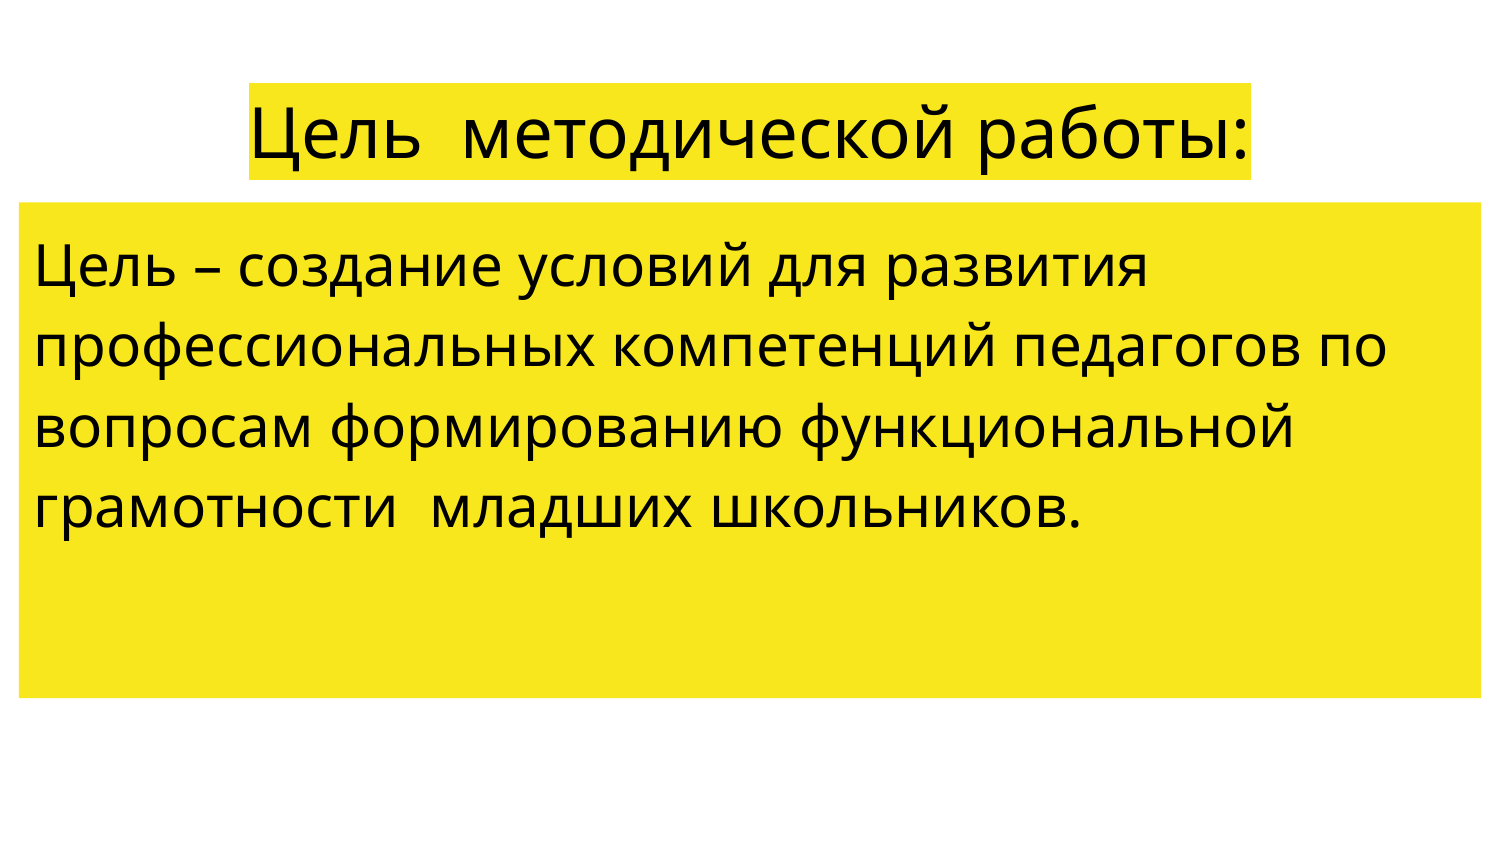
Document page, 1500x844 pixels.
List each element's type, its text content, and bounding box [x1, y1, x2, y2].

list Цель – создание условий для развития профессиональных компетенций педагогов по вопросам формированию функциональной грамотности младших школьников. [18, 202, 1482, 699]
title Цель методической работы: [51, 72, 1449, 167]
